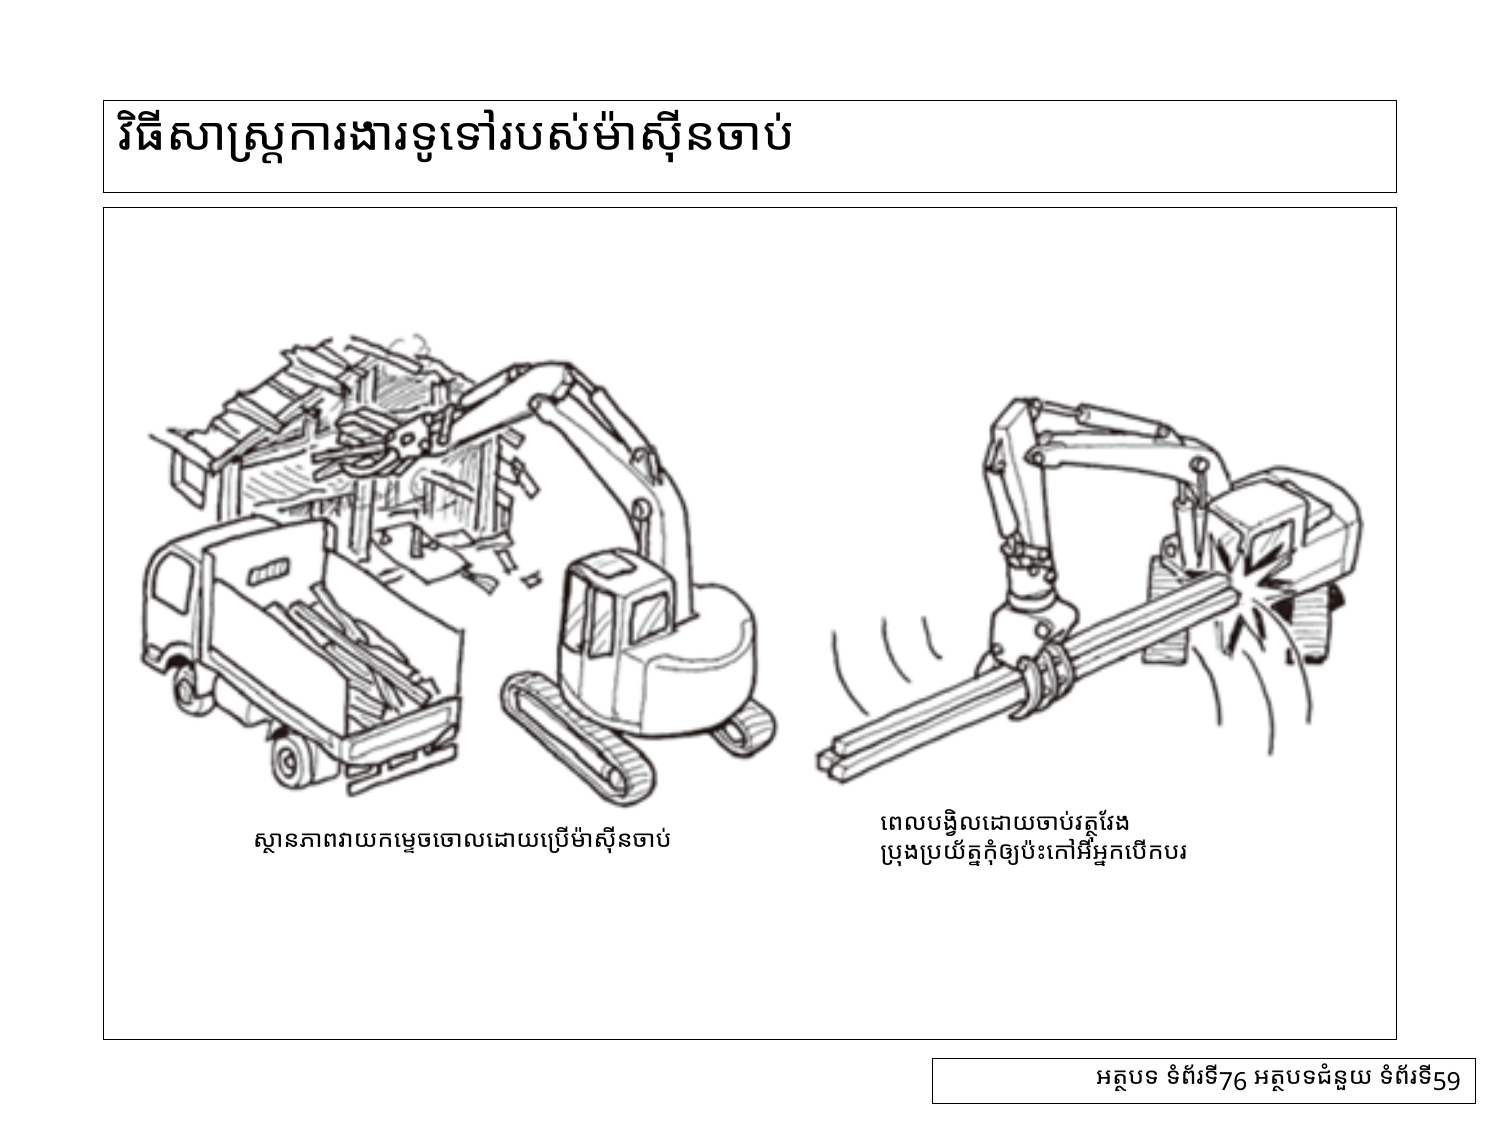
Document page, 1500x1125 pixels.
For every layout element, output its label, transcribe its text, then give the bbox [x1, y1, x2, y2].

picture [133, 327, 1386, 821]
title វិធីសាស្រ្តការងារទូទៅរបស់ម៉ាស៊ីនចាប់ [103, 100, 1397, 193]
text_box អត្ថបទ ទំព័រទី76 អត្ថបទជំនួយ ទំព័រទី59 [932, 1058, 1476, 1104]
text_box ស្ថានភាពវាយកម្ទេចចោលដោយប្រើម៉ាស៊ីនចាប់ [197, 821, 729, 866]
text_box ពេលបង្វិលដោយចាប់វត្ថុវែង ប្រុងប្រយ័ត្នកុំឲ្យប៉ះកៅអីអ្នកបើកបរ [865, 803, 1397, 879]
text_box [103, 207, 1397, 1040]
